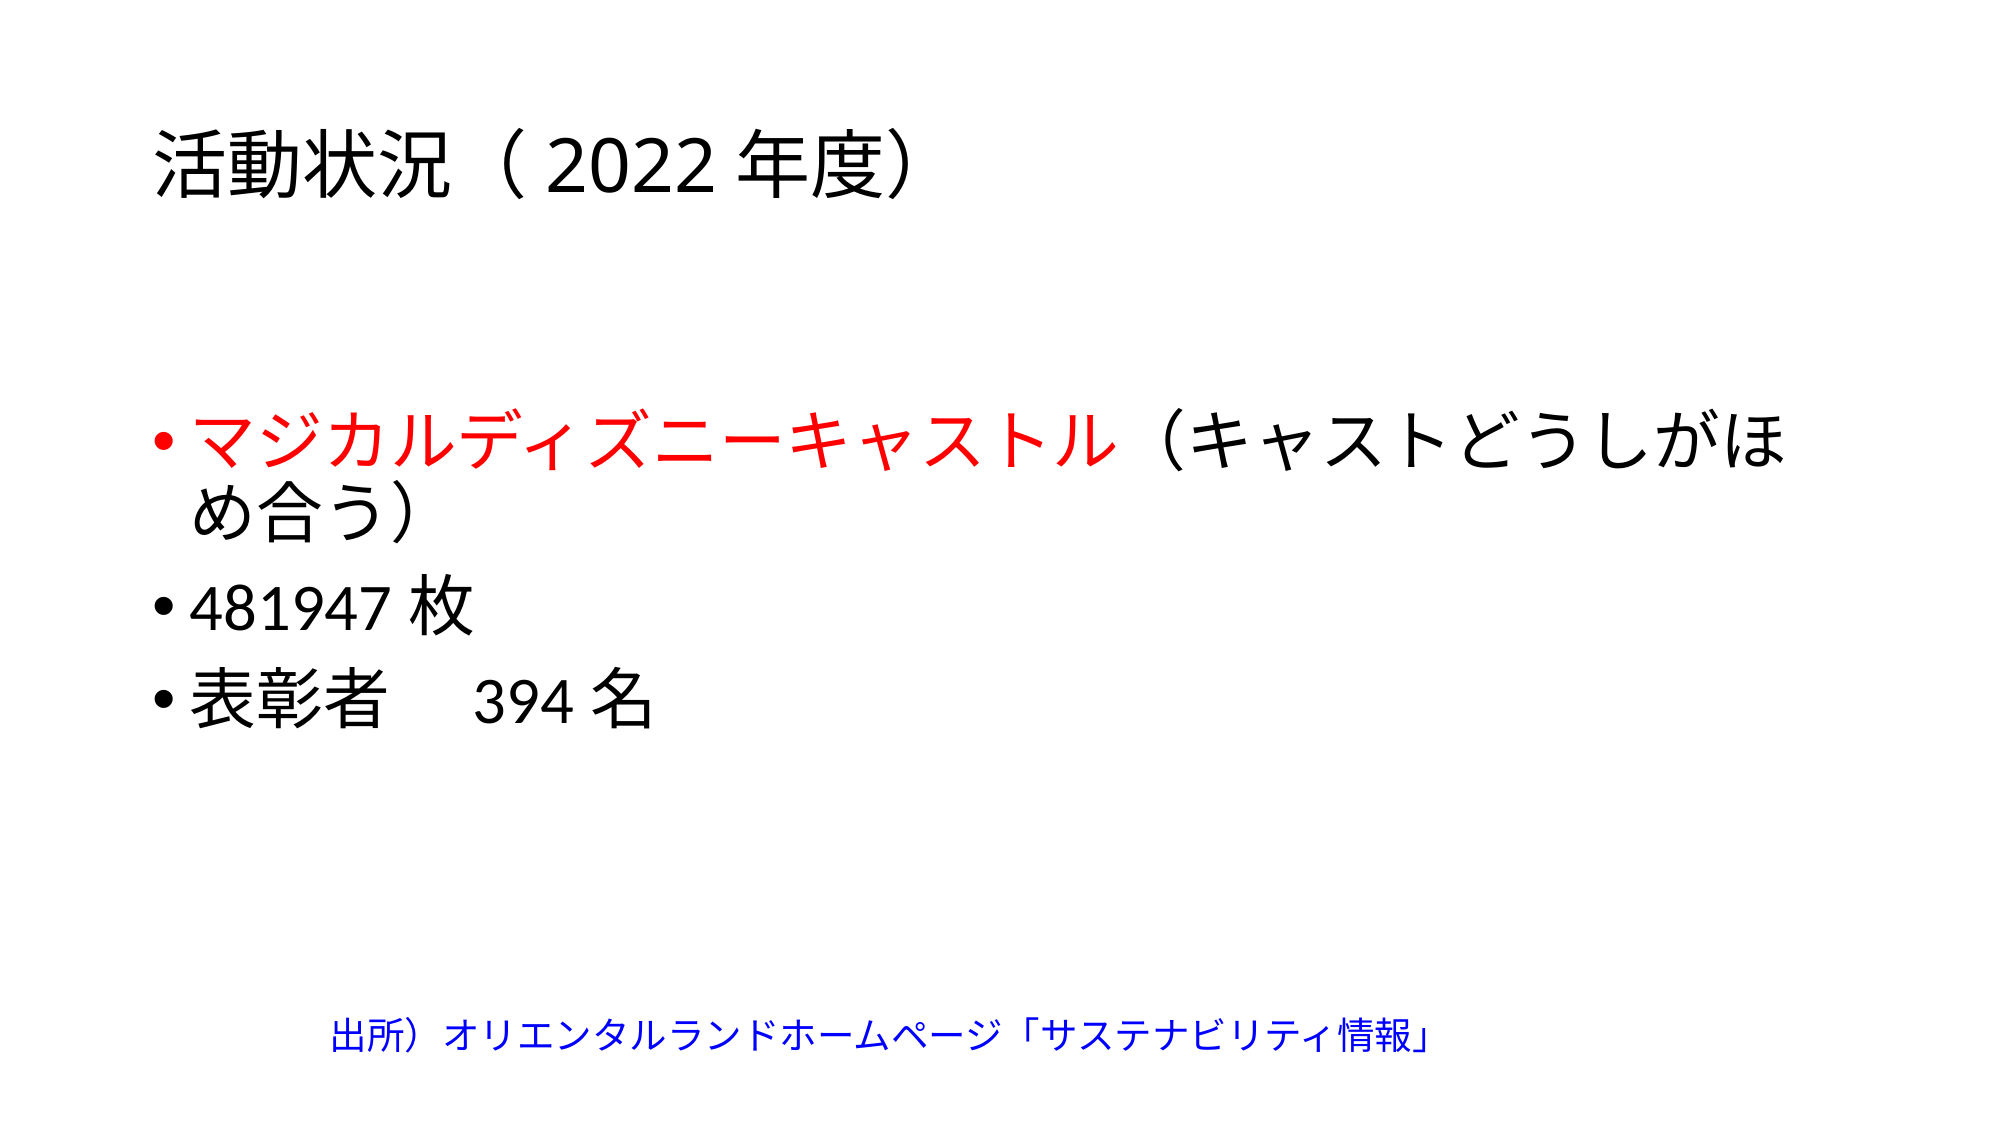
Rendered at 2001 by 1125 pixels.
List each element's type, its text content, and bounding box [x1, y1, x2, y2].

title 活動状況（2022年度） [137, 59, 1863, 278]
text_box 出所）オリエンタルランドホームページ「サステナビリティ情報」 [314, 1004, 1591, 1065]
list マジカルディズニーキャストル（キャストどうしがほめ合う） 481947枚 表彰者 394名 [137, 299, 1863, 1014]
